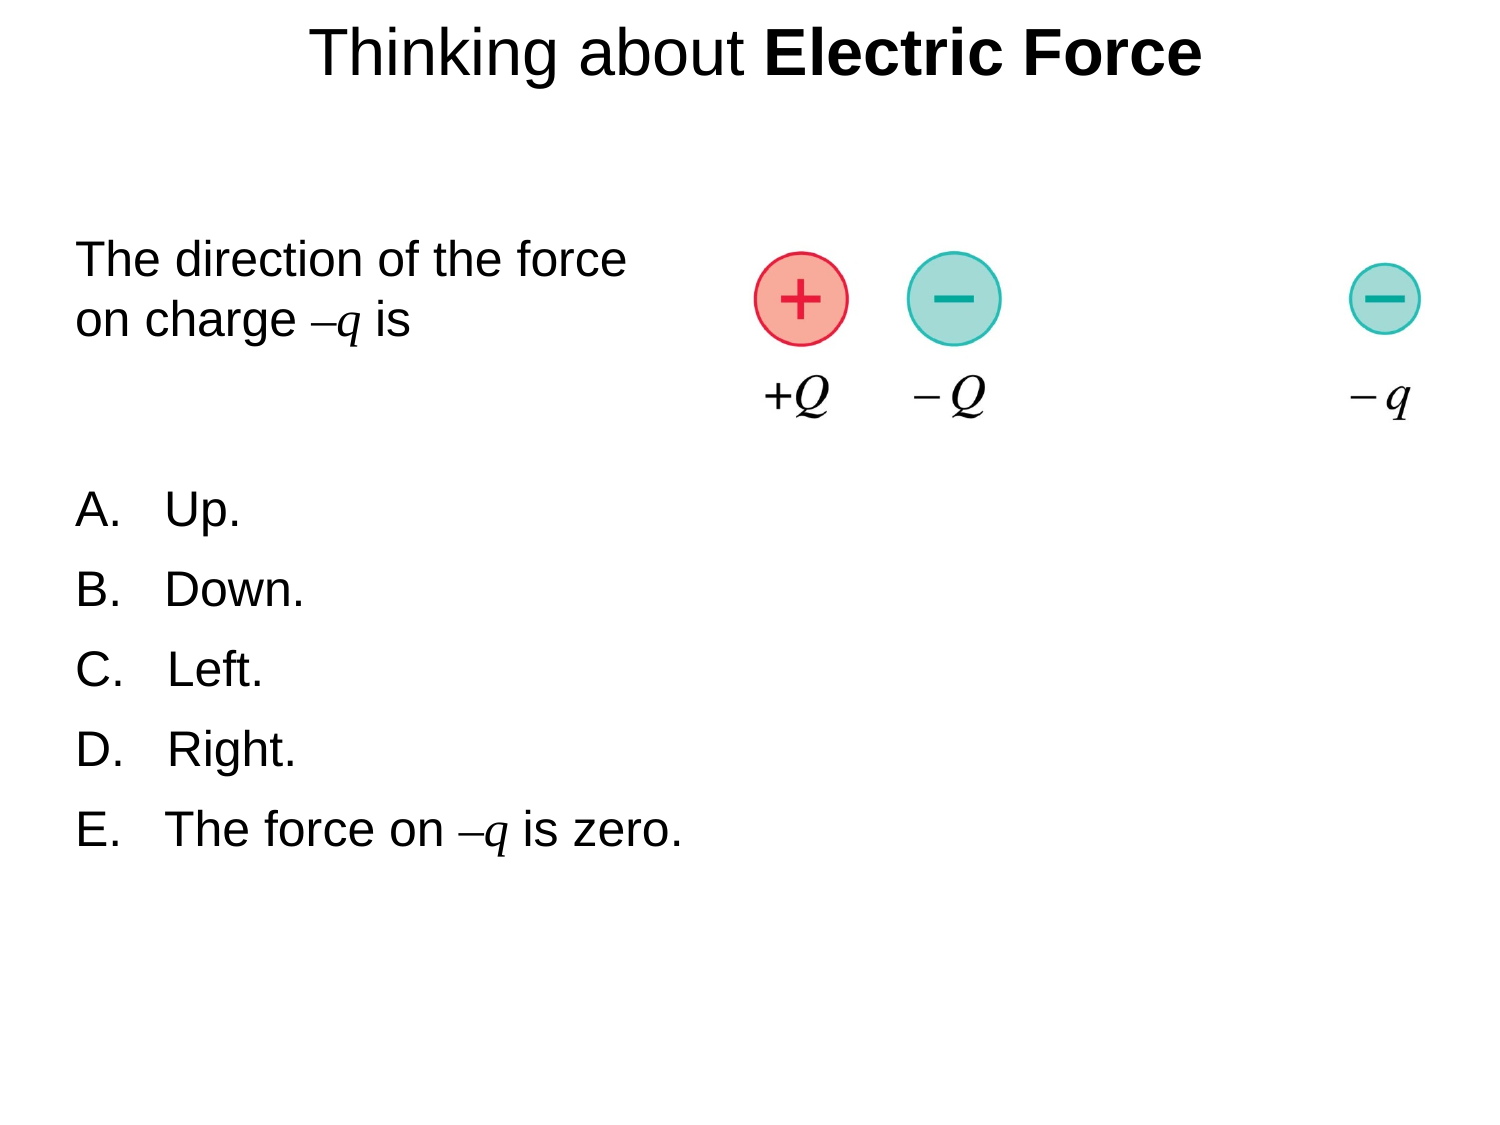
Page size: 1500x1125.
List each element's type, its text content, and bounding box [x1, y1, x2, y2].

text_box The direction of the force on charge –q is Up. Down. Left. Right. The force on –q is zero. [74, 226, 825, 992]
text_box Thinking about Electric Force [12, 9, 1500, 88]
picture [749, 214, 1426, 451]
